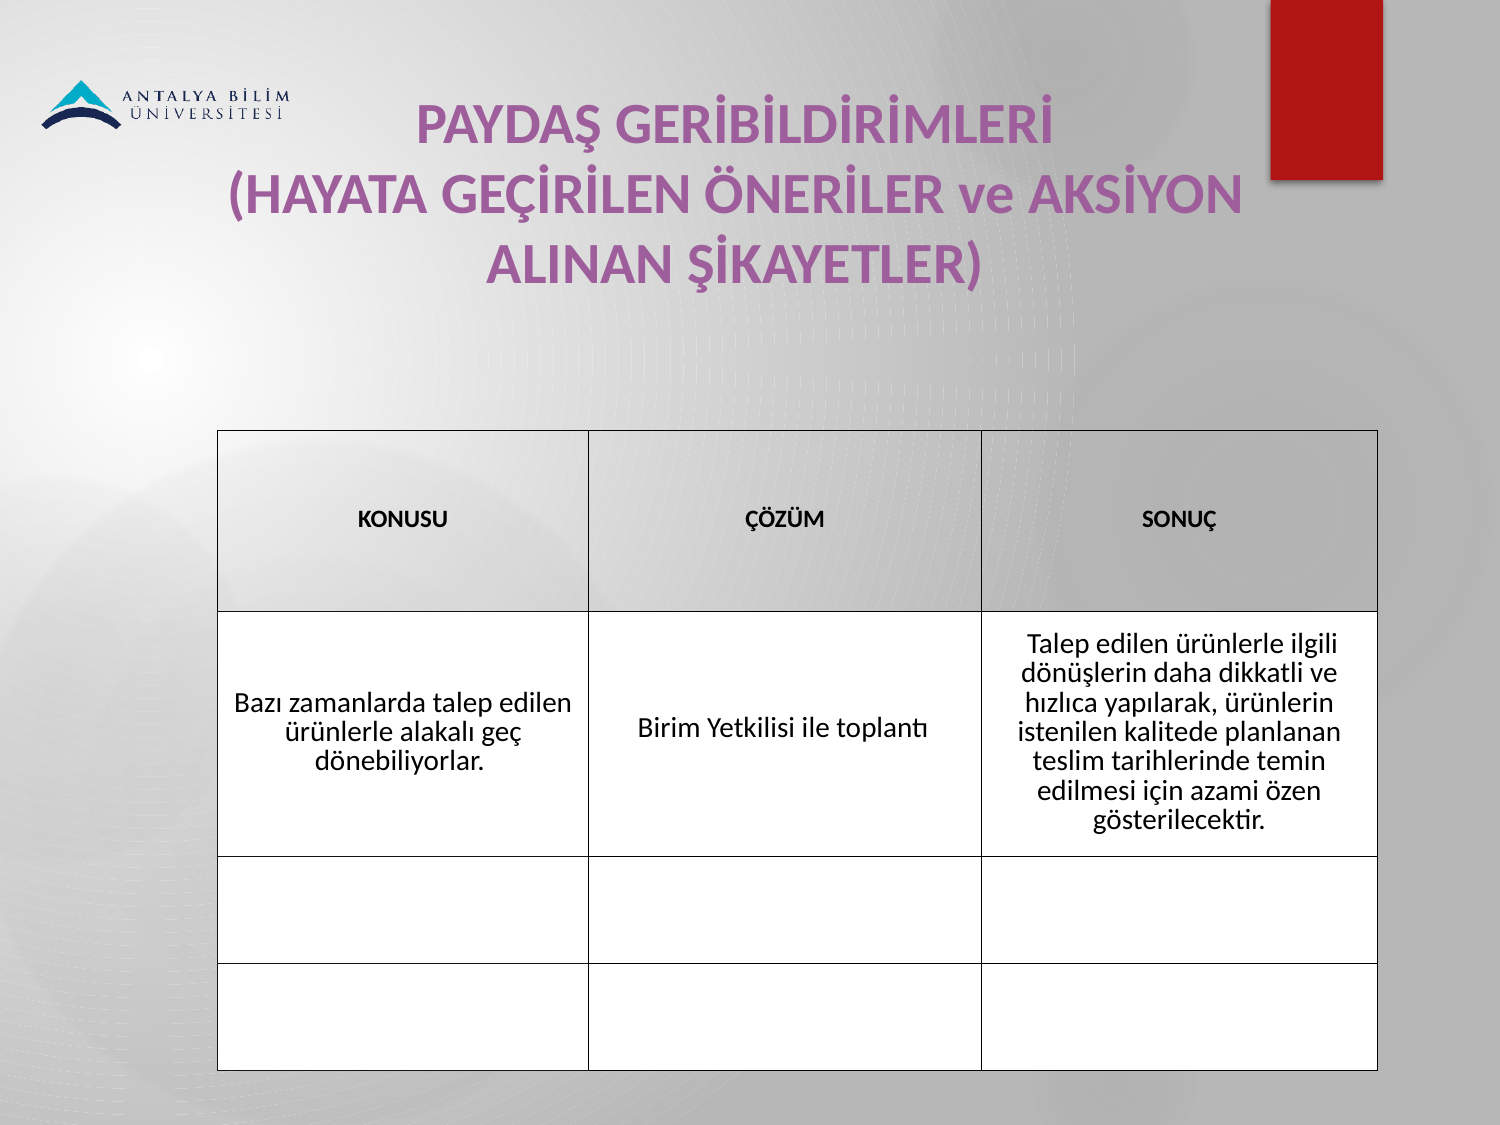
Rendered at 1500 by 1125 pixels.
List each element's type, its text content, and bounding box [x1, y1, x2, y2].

table_header SONUÇ [982, 431, 1377, 611]
table_header KONUSU [218, 431, 588, 611]
table_cell Birim Yetkilisi ile toplantı [589, 612, 981, 856]
table_header ÇÖZÜM [589, 431, 981, 611]
table_cell [589, 857, 981, 963]
text_box PAYDAŞ GERİBİLDİRİMLERİ (HAYATA GEÇİRİLEN ÖNERİLER ve AKSİYON ALINAN ŞİKAYETLER) [135, 78, 1337, 304]
table_cell [218, 857, 588, 963]
table_cell Talep edilen ürünlerle ilgili dönüşlerin daha dikkatli ve hızlıca yapılarak, ürünlerin istenilen kalitede planlanan teslim tarihlerinde temin edilmesi için azami özen gösterilecektir. [982, 612, 1377, 856]
table_cell [589, 964, 981, 1070]
table_cell [982, 964, 1377, 1070]
table_cell [218, 964, 588, 1070]
table_cell Bazı zamanlarda talep edilen ürünlerle alakalı geç dönebiliyorlar. [218, 612, 588, 856]
table_cell [982, 857, 1377, 963]
picture [40, 77, 290, 132]
